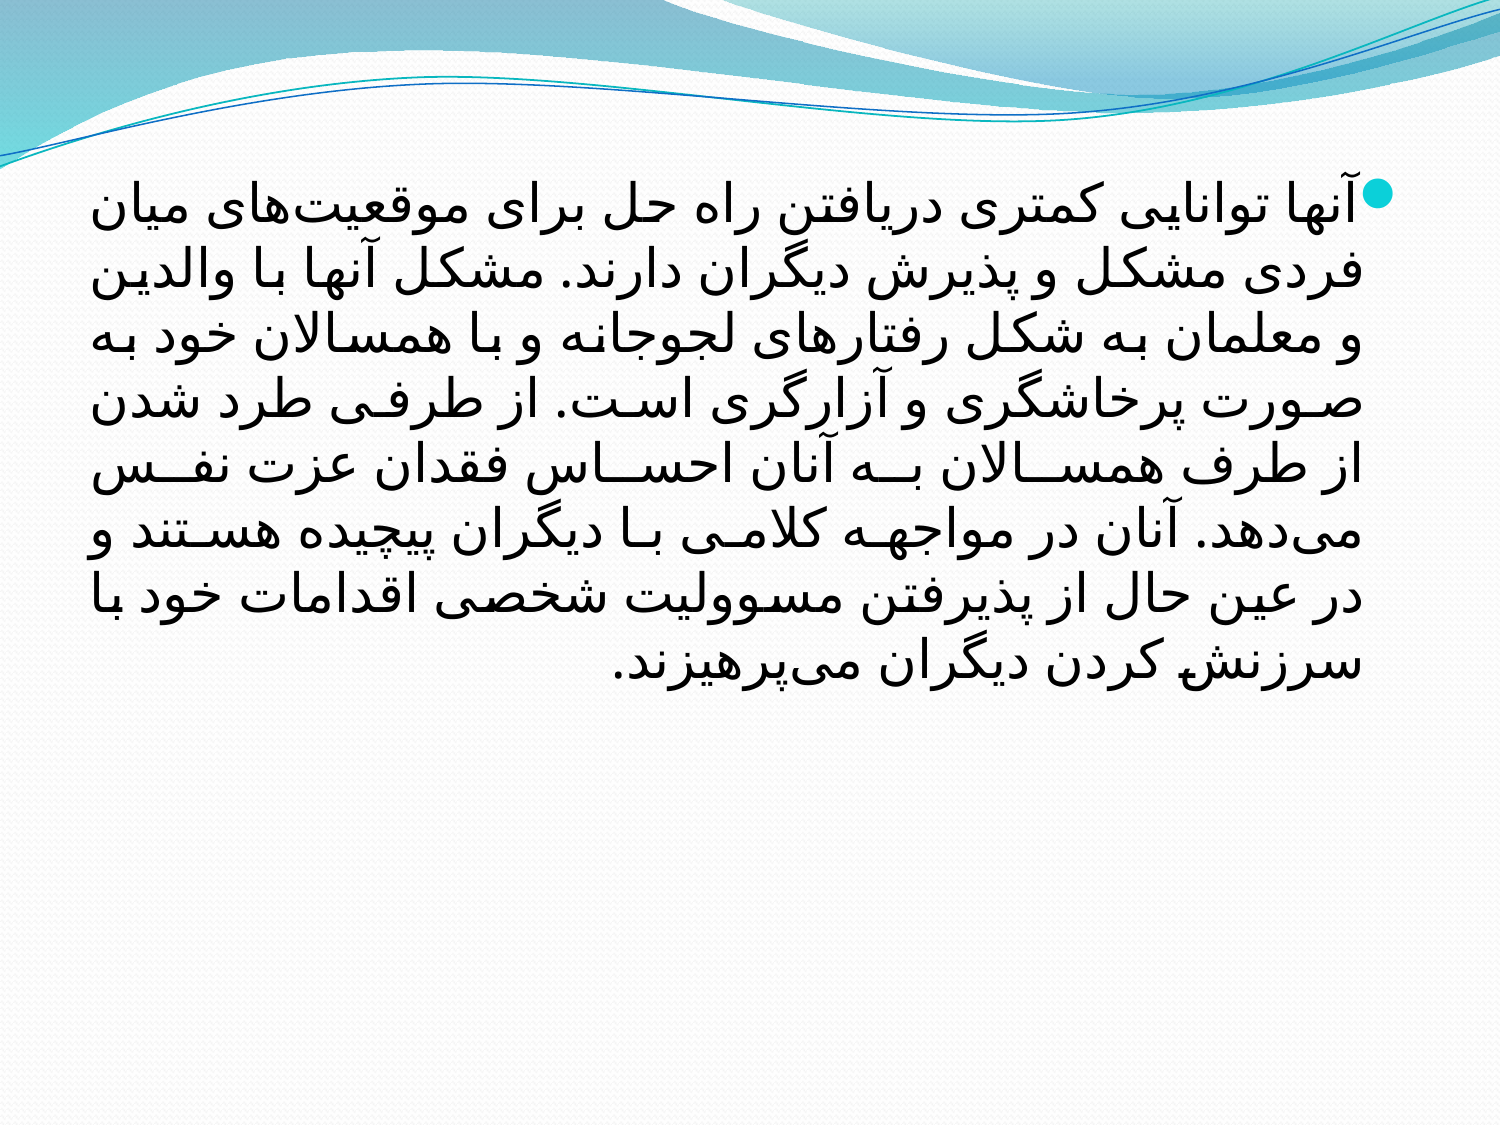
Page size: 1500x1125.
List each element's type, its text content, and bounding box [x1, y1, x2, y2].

list آنها توانایی كمتری دریافتن راه حل برای موقعیت‌های میان فردی مشكل و پذیرش دیگران دارند. مشكل آنها با والدین و معلمان به شكل رفتارهای لجوجانه و با همسالان خود به صورت پرخاشگری و آزارگری است. از طرفی طرد شدن از طرف همسالان به آنان احساس فقدان عزت نفس می‌دهد. آنان در مواجهه كلامی با دیگران پیچیده هستند و در عین حال از پذیرفتن مسوولیت شخصی اقدامات خود با سرزنش كردن دیگران می‌پرهیزند. [75, 160, 1425, 1038]
